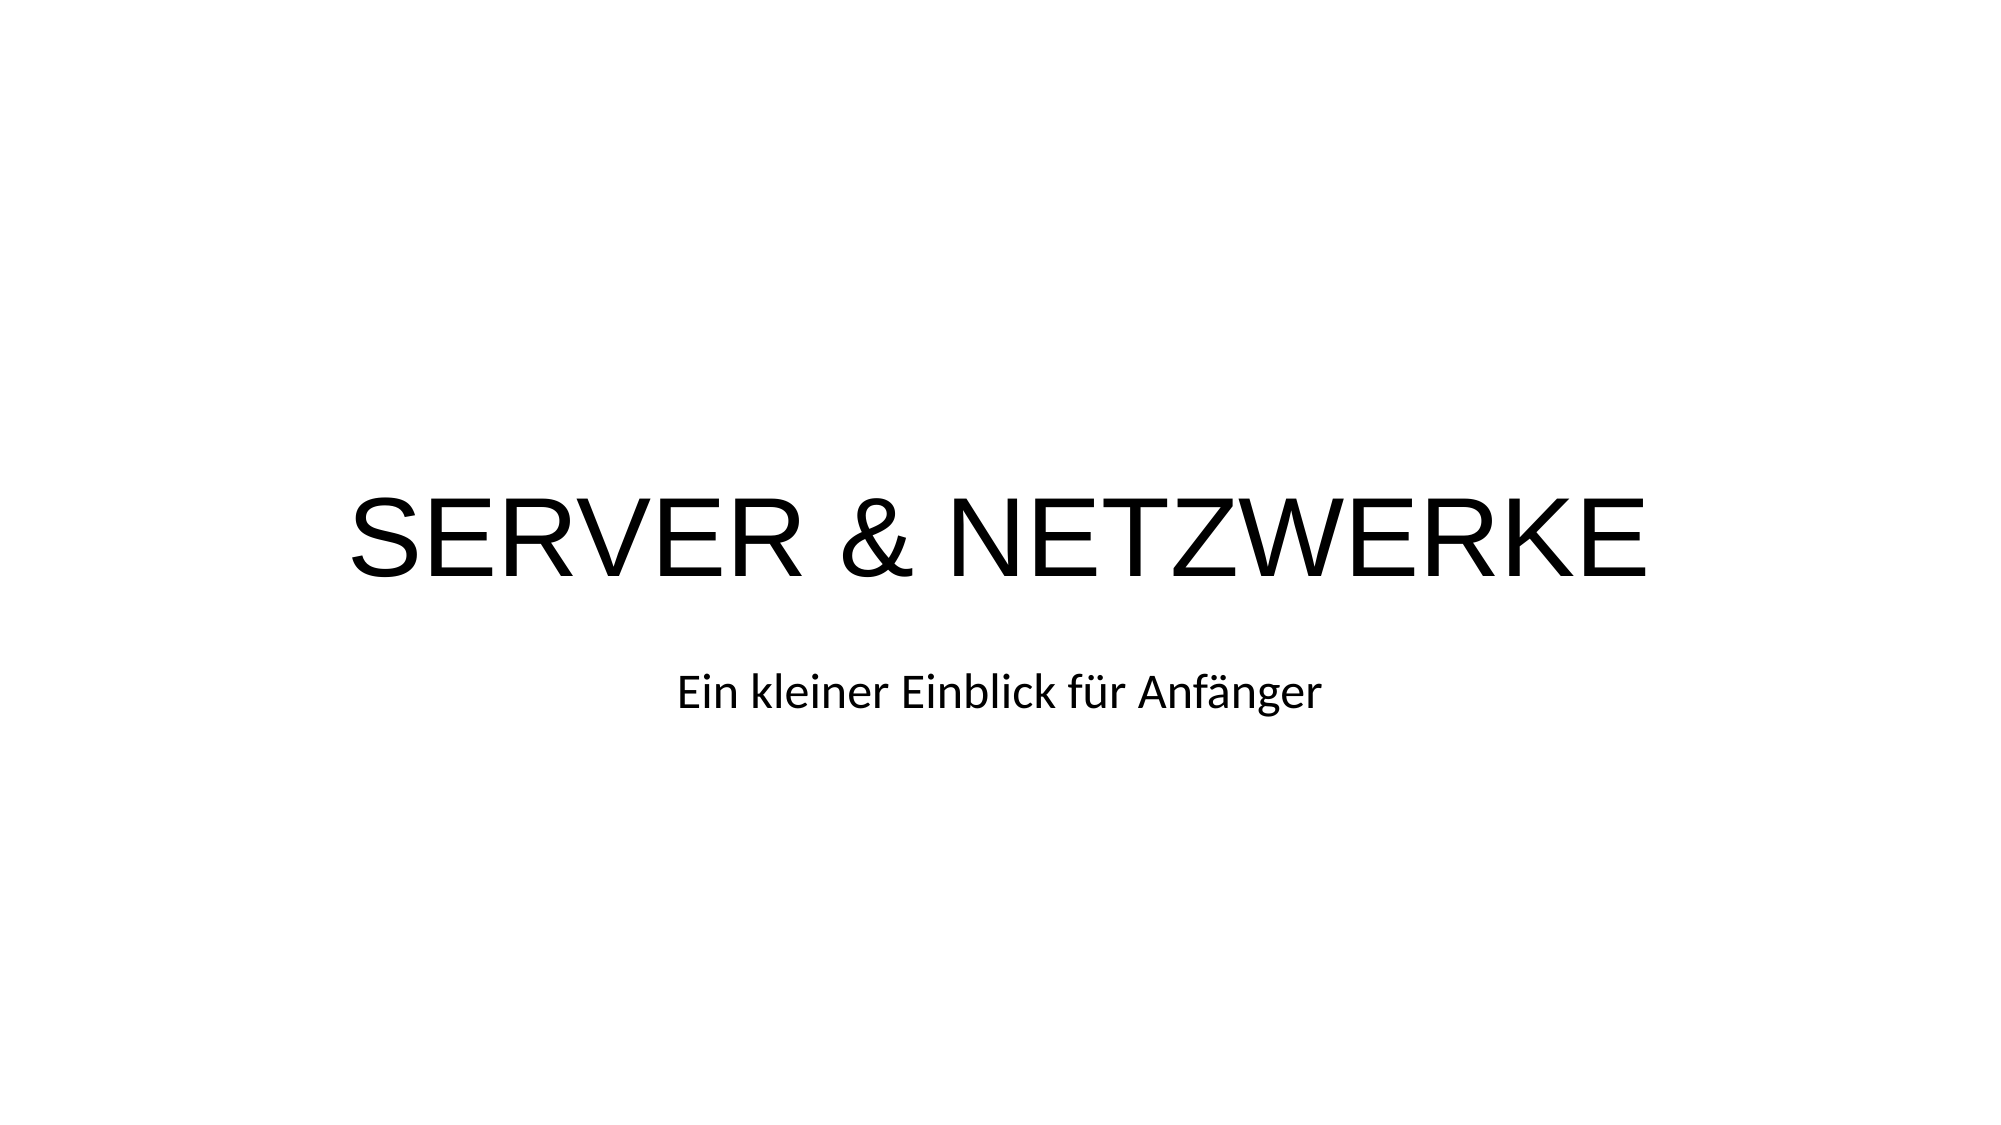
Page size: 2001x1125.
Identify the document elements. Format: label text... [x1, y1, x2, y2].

title SERVER & NETZWERKE [282, 444, 1718, 609]
subtitle Ein kleiner Einblick für Anfänger [249, 657, 1750, 929]
